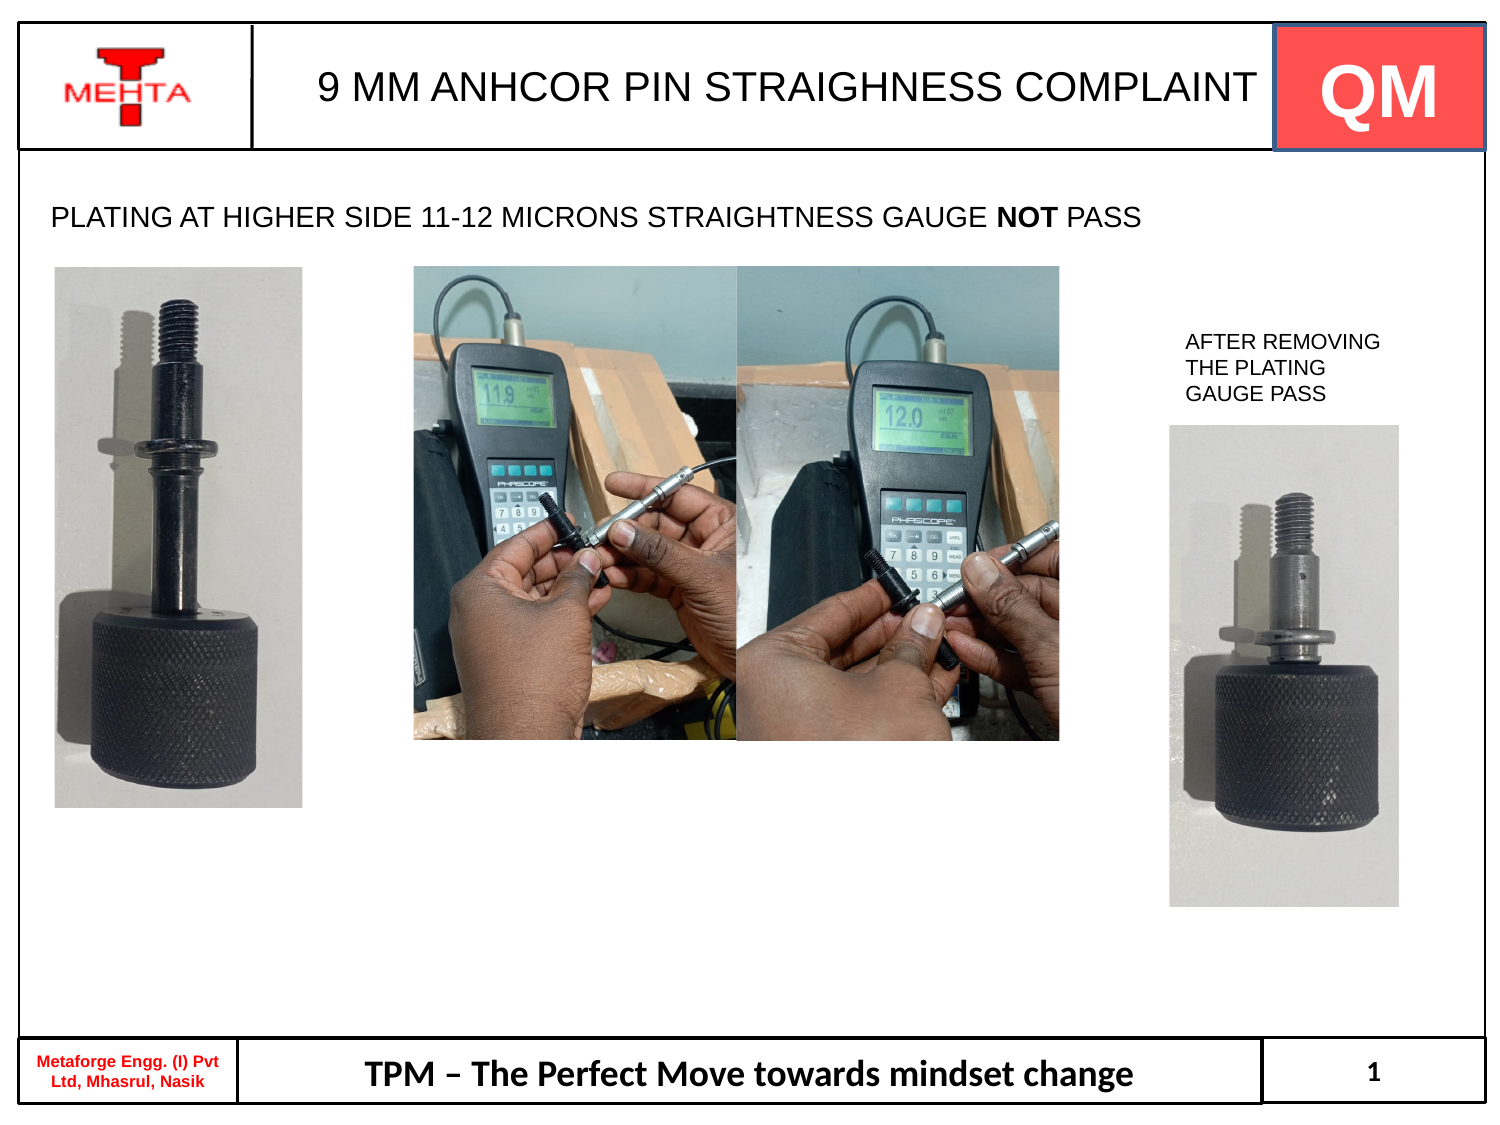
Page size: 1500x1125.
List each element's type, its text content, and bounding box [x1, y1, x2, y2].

footer TPM – The Perfect Move towards mindset change [236, 1037, 1264, 1105]
text_box PLATING AT HIGHER SIDE 11-12 MICRONS STRAIGHTNESS GAUGE NOT PASS [35, 191, 1299, 241]
slide_number 1 [1261, 1036, 1487, 1104]
picture [49, 38, 213, 138]
picture [413, 265, 1500, 907]
text_box 9 MM ANHCOR PIN STRAIGHNESS COMPLAINT [302, 52, 1500, 117]
picture [54, 267, 303, 808]
text_box AFTER REMOVING THE PLATING GAUGE PASS [1170, 320, 1425, 414]
